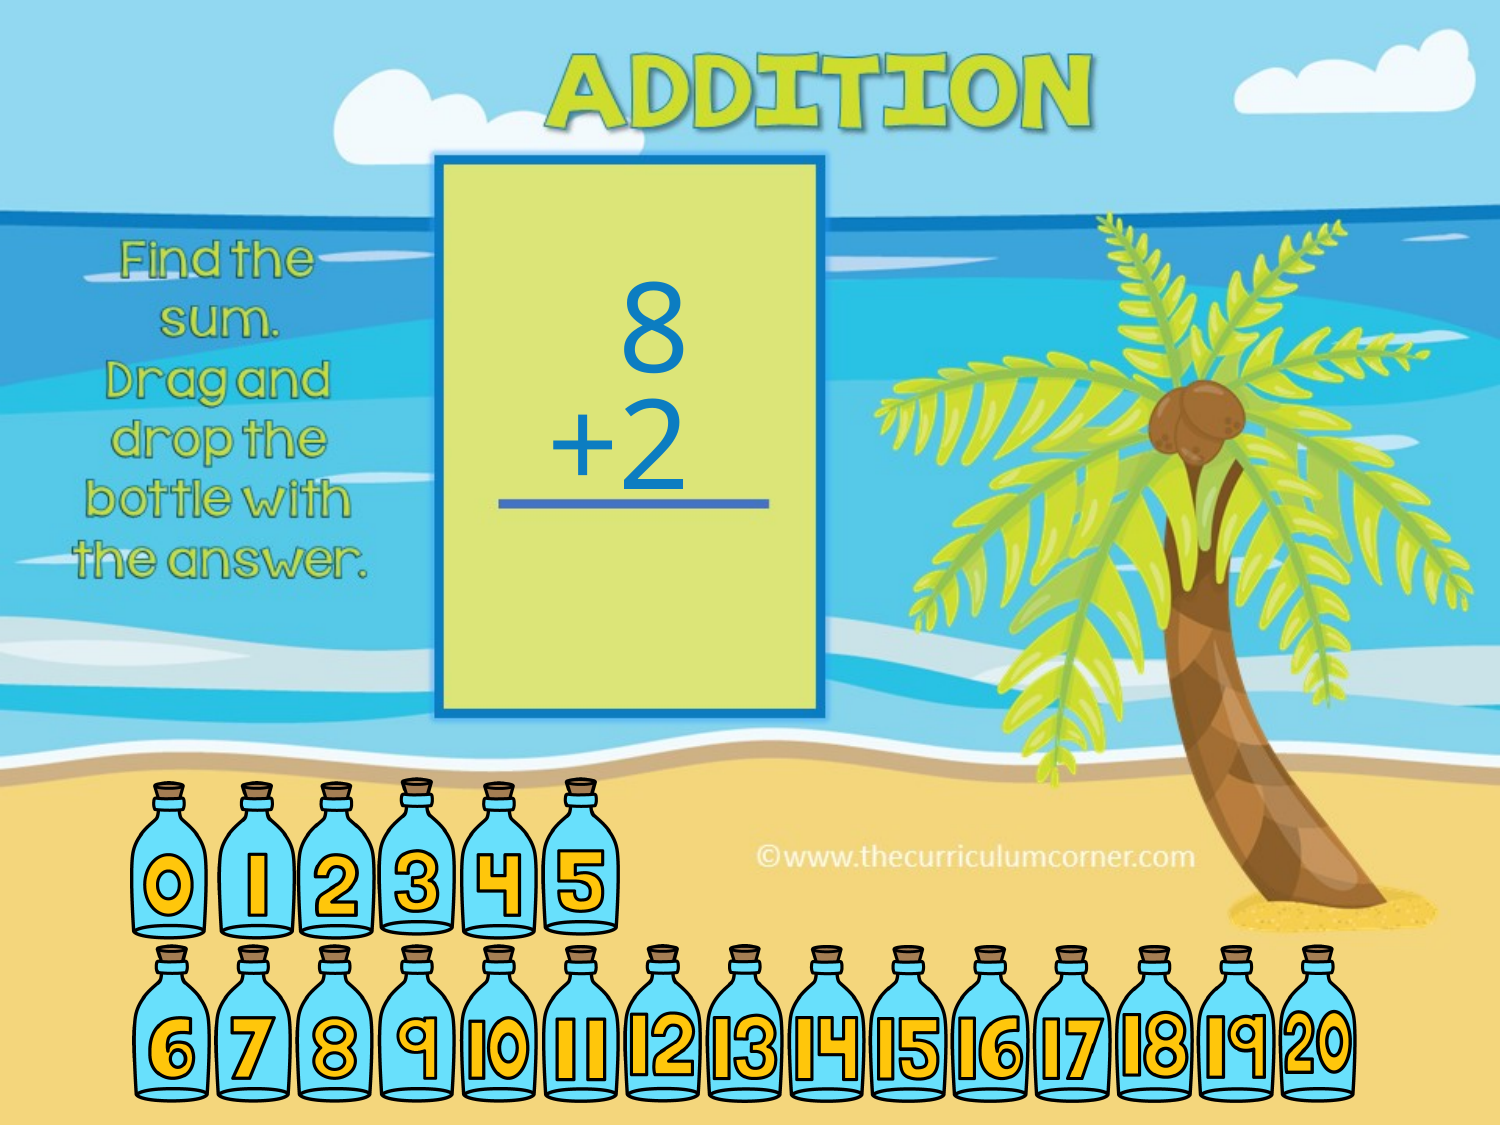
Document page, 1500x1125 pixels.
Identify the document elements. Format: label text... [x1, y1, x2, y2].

picture [0, 0, 1500, 1125]
text_box 8 +2 [532, 273, 705, 522]
